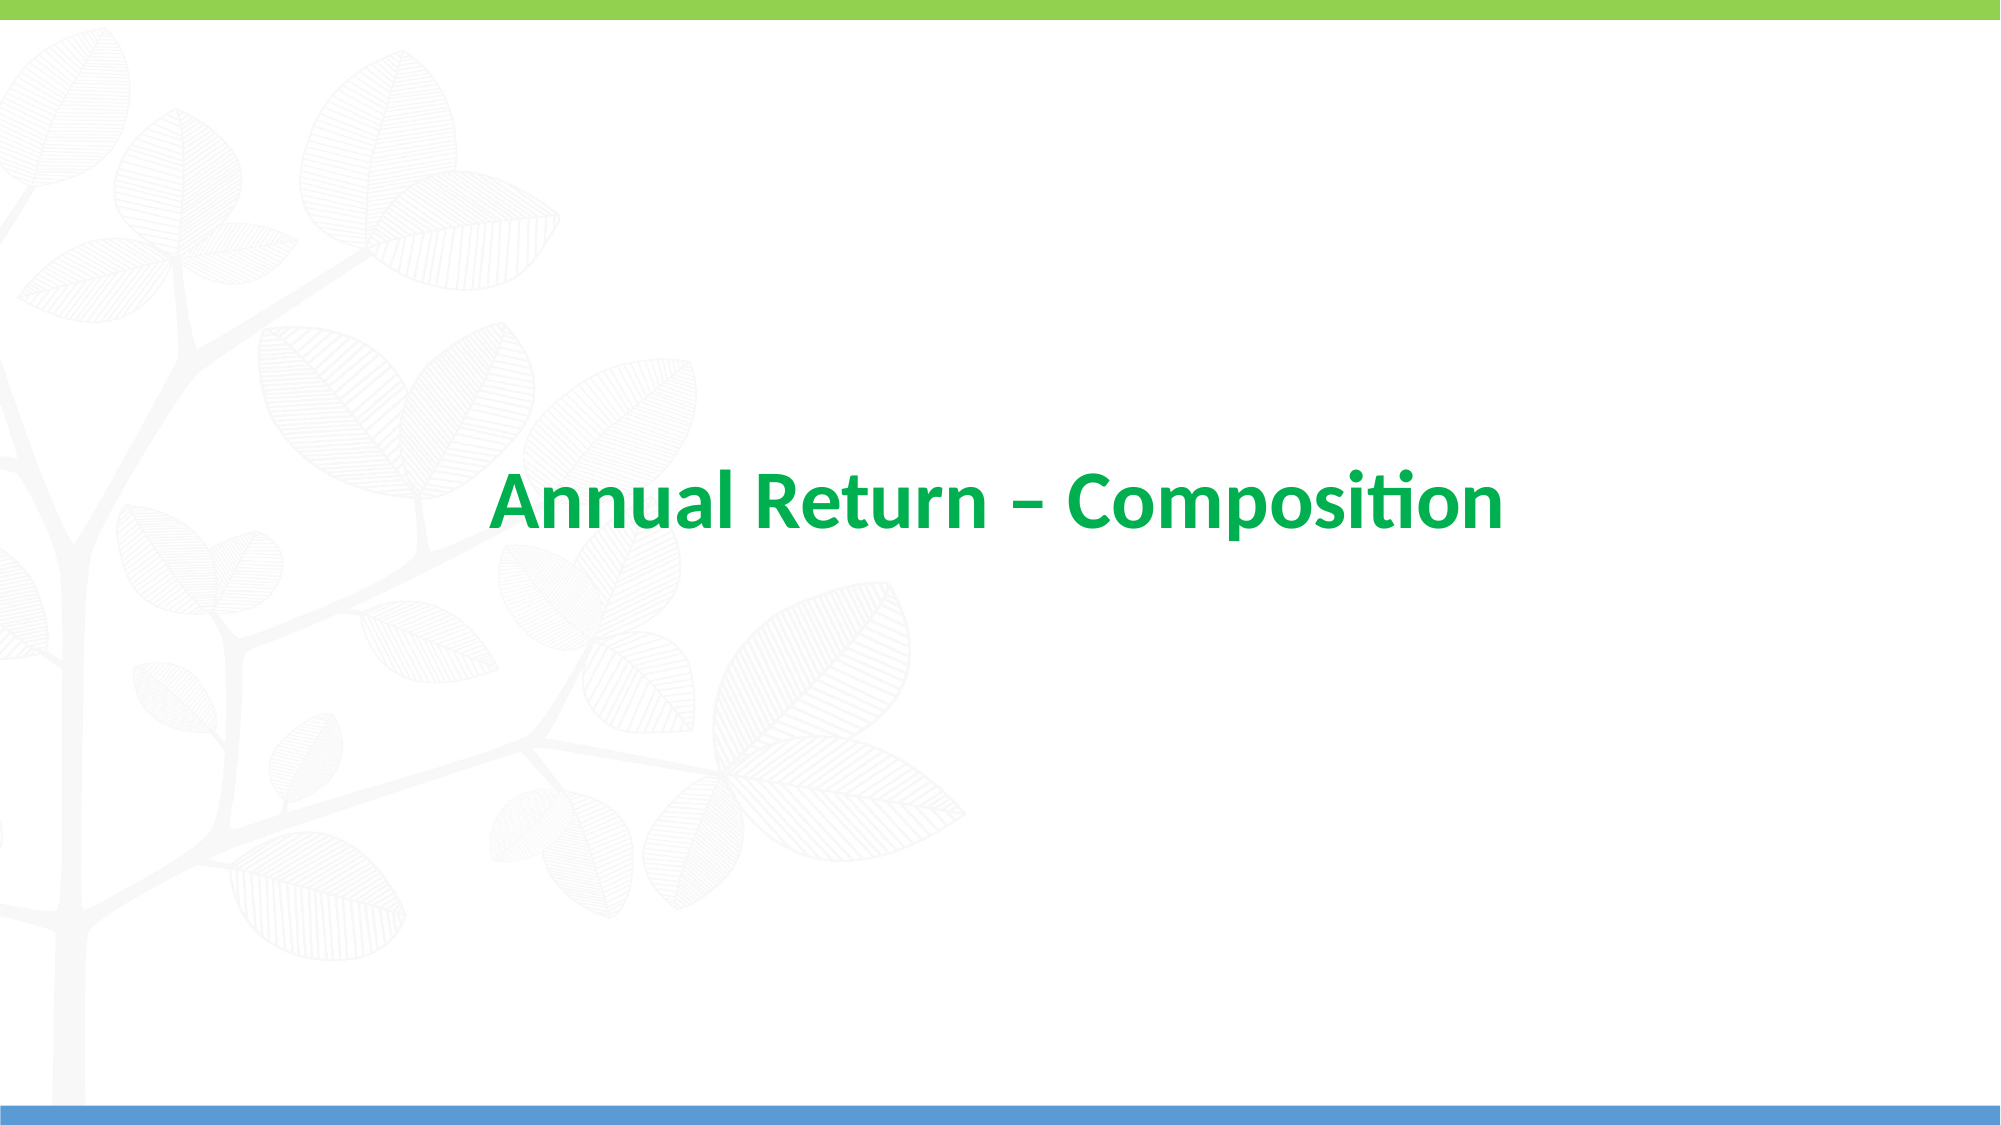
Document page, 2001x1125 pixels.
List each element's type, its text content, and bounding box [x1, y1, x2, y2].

picture [0, 0, 2001, 1105]
text_box Annual Return – Composition [78, 437, 1937, 553]
